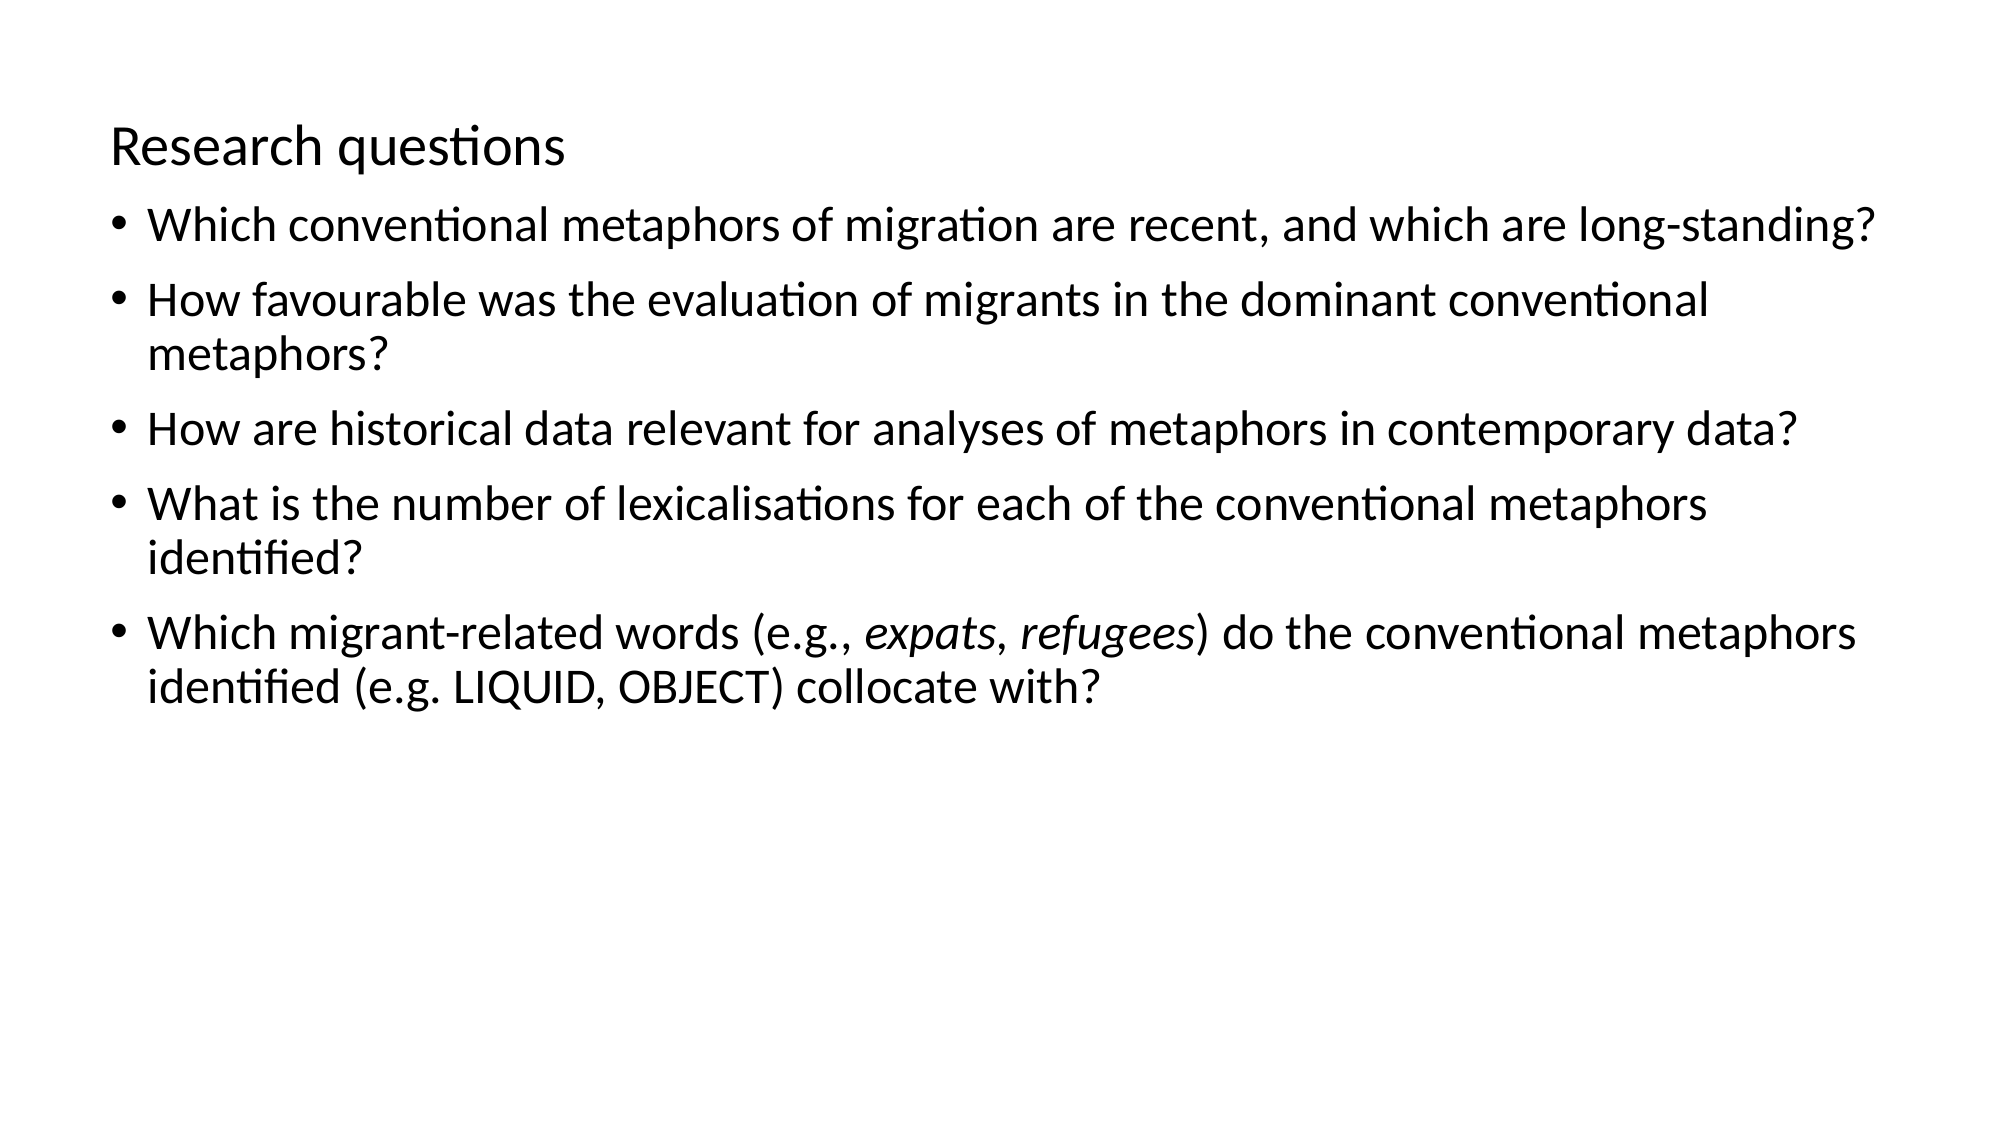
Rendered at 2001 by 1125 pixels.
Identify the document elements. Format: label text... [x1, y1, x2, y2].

list Research questions Which conventional metaphors of migration are recent, and which are long-standing? How favourable was the evaluation of migrants in the dominant conventional metaphors? How are historical data relevant for analyses of metaphors in contemporary data? What is the number of lexicalisations for each of the conventional metaphors identified? Which migrant-related words (e.g., expats, refugees) do the conventional metaphors identified (e.g. liquid, object) collocate with? [95, 107, 1905, 981]
